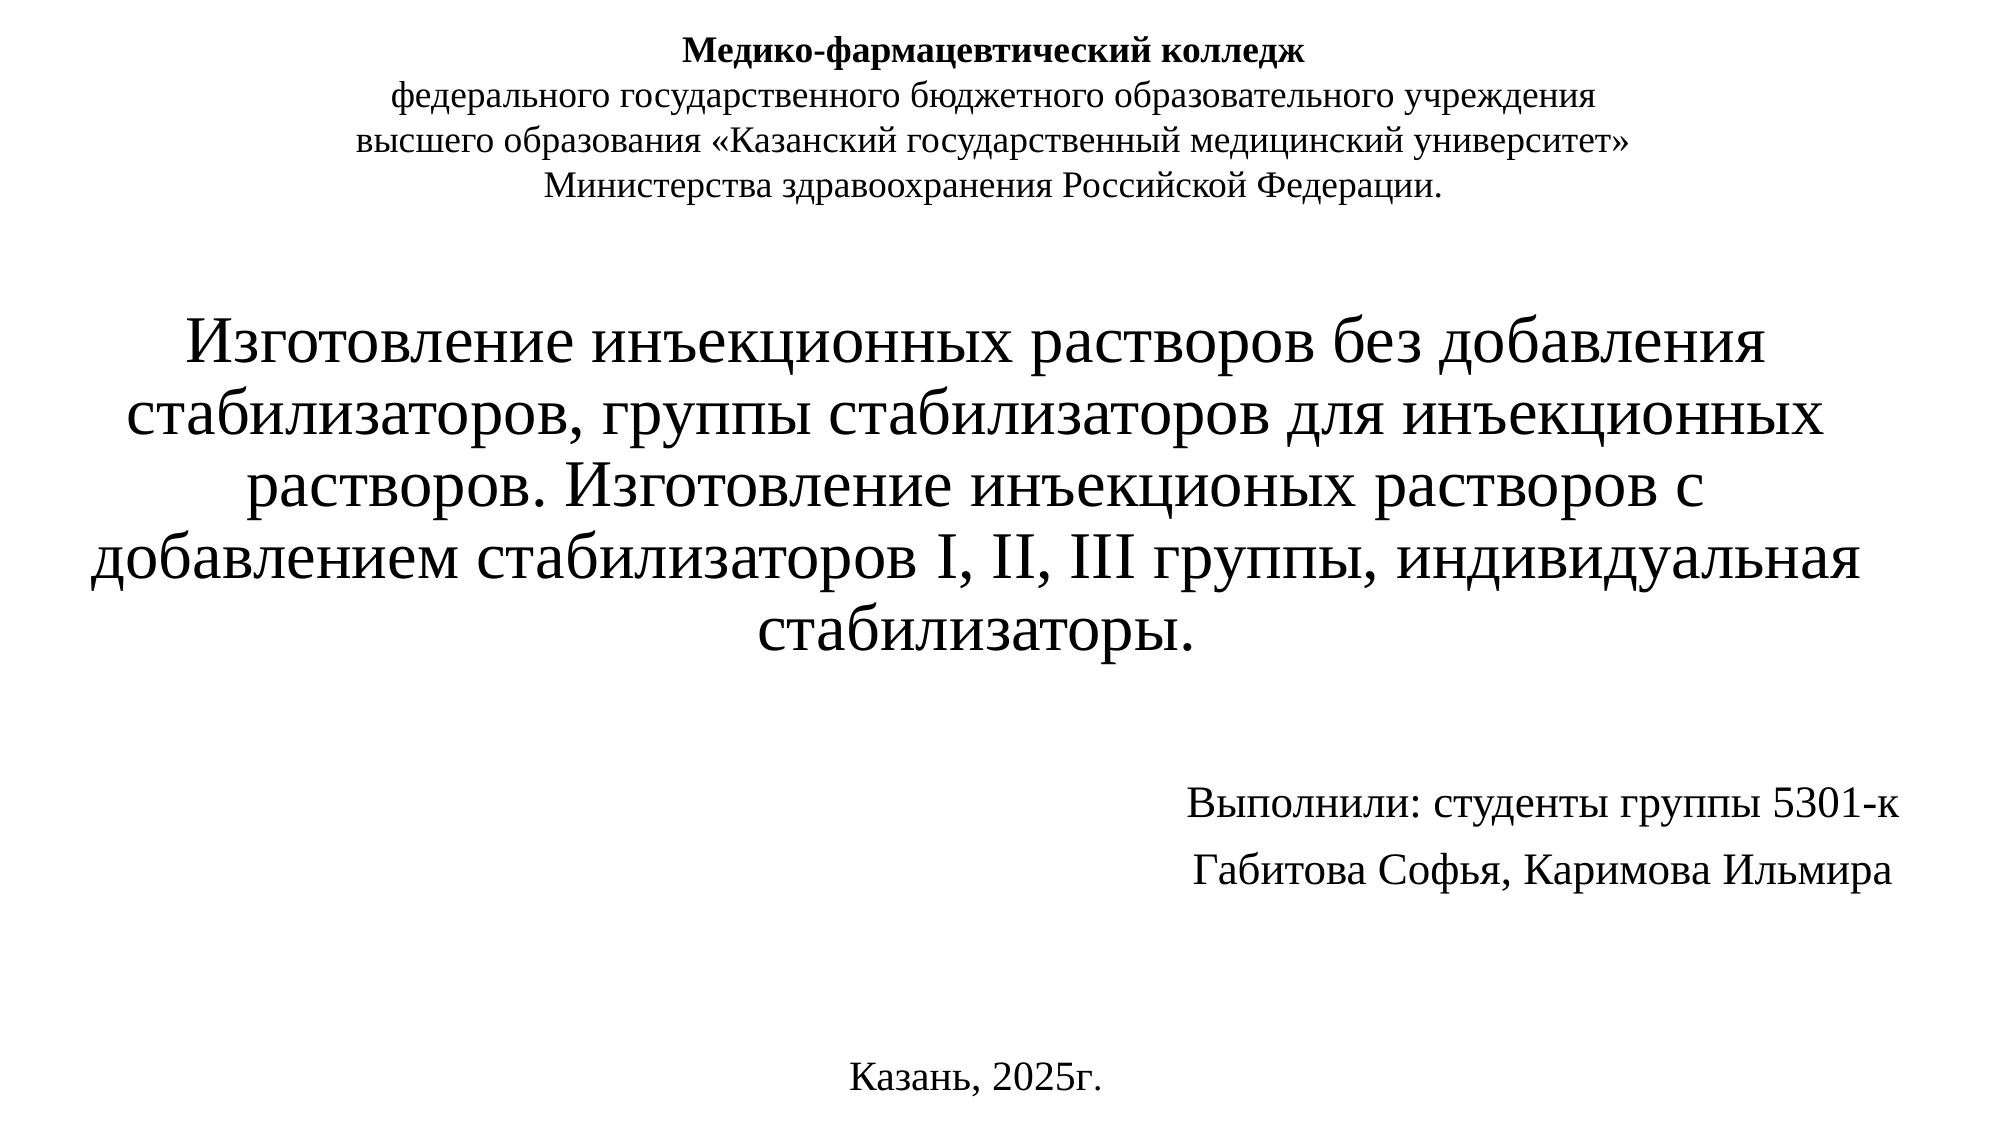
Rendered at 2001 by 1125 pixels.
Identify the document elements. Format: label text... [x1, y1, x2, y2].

text_box Медико-фармацевтический колледж федерального государственного бюджетного образовательного учреждения высшего образования «Казанский государственный медицинский университет» Министерства здравоохранения Российской Федерации. [50, 17, 1937, 258]
subtitle Выполнили: студенты группы 5301-к Габитова Софья, Каримова Ильмира [1149, 770, 1937, 940]
text_box Казань, 2025г. [834, 1041, 1119, 1107]
title Изготовление инъекционных растворов без добавления стабилизаторов, группы стабилизаторов для инъекционных растворов. Изготовление инъекционых растворов с добавлением стабилизаторов I, II, III группы, индивидуальная стабилизаторы. [50, 293, 1903, 673]
